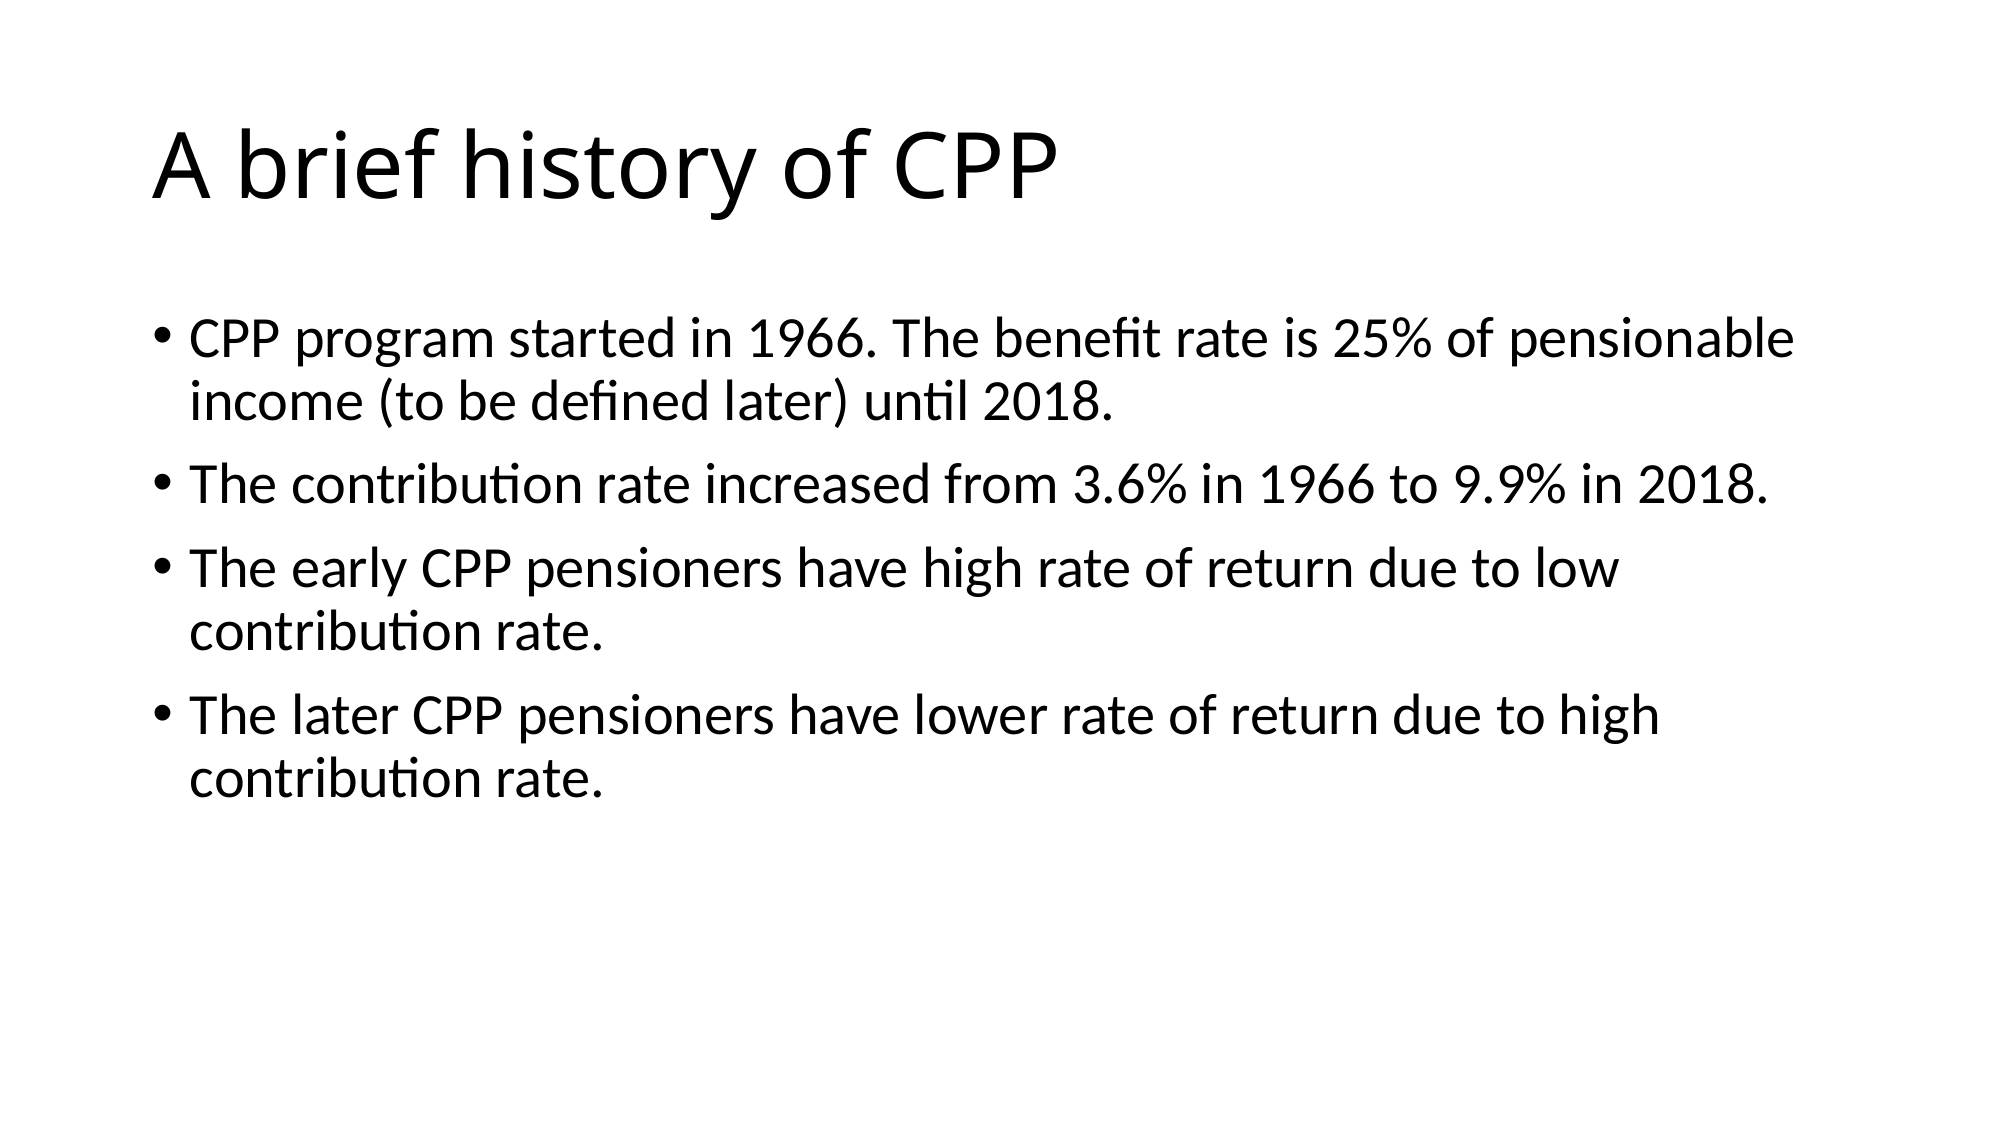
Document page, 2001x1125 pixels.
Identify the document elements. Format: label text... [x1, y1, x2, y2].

list CPP program started in 1966. The benefit rate is 25% of pensionable income (to be defined later) until 2018. The contribution rate increased from 3.6% in 1966 to 9.9% in 2018. The early CPP pensioners have high rate of return due to low contribution rate. The later CPP pensioners have lower rate of return due to high contribution rate. [137, 299, 1863, 1014]
title A brief history of CPP [137, 59, 1863, 278]
